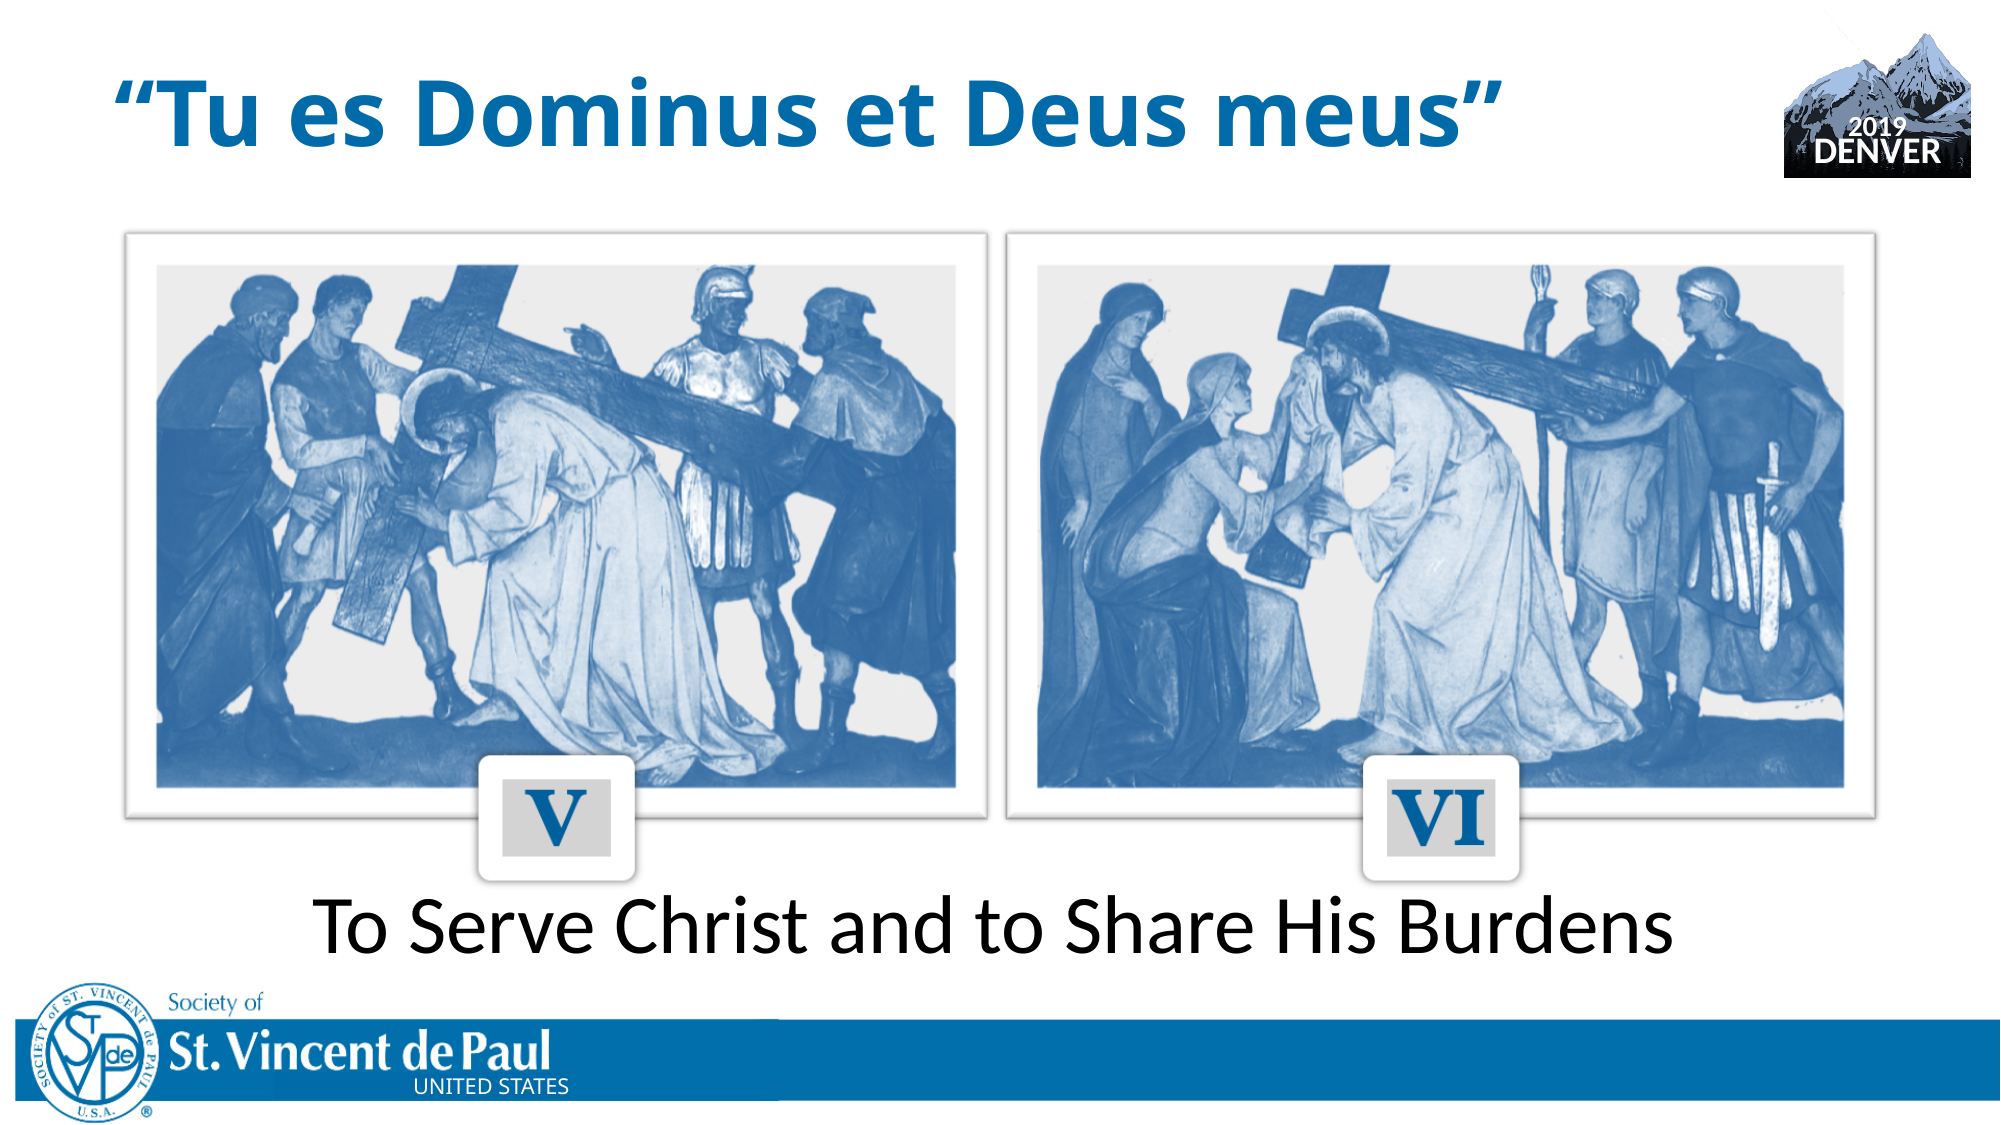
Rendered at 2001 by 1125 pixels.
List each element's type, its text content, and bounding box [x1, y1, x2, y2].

title “Tu es Dominus et Deus meus” [99, 52, 1770, 181]
picture [117, 223, 1883, 891]
text_box To Serve Christ and to Share His Burdens [297, 891, 1692, 978]
picture [0, 979, 807, 1125]
